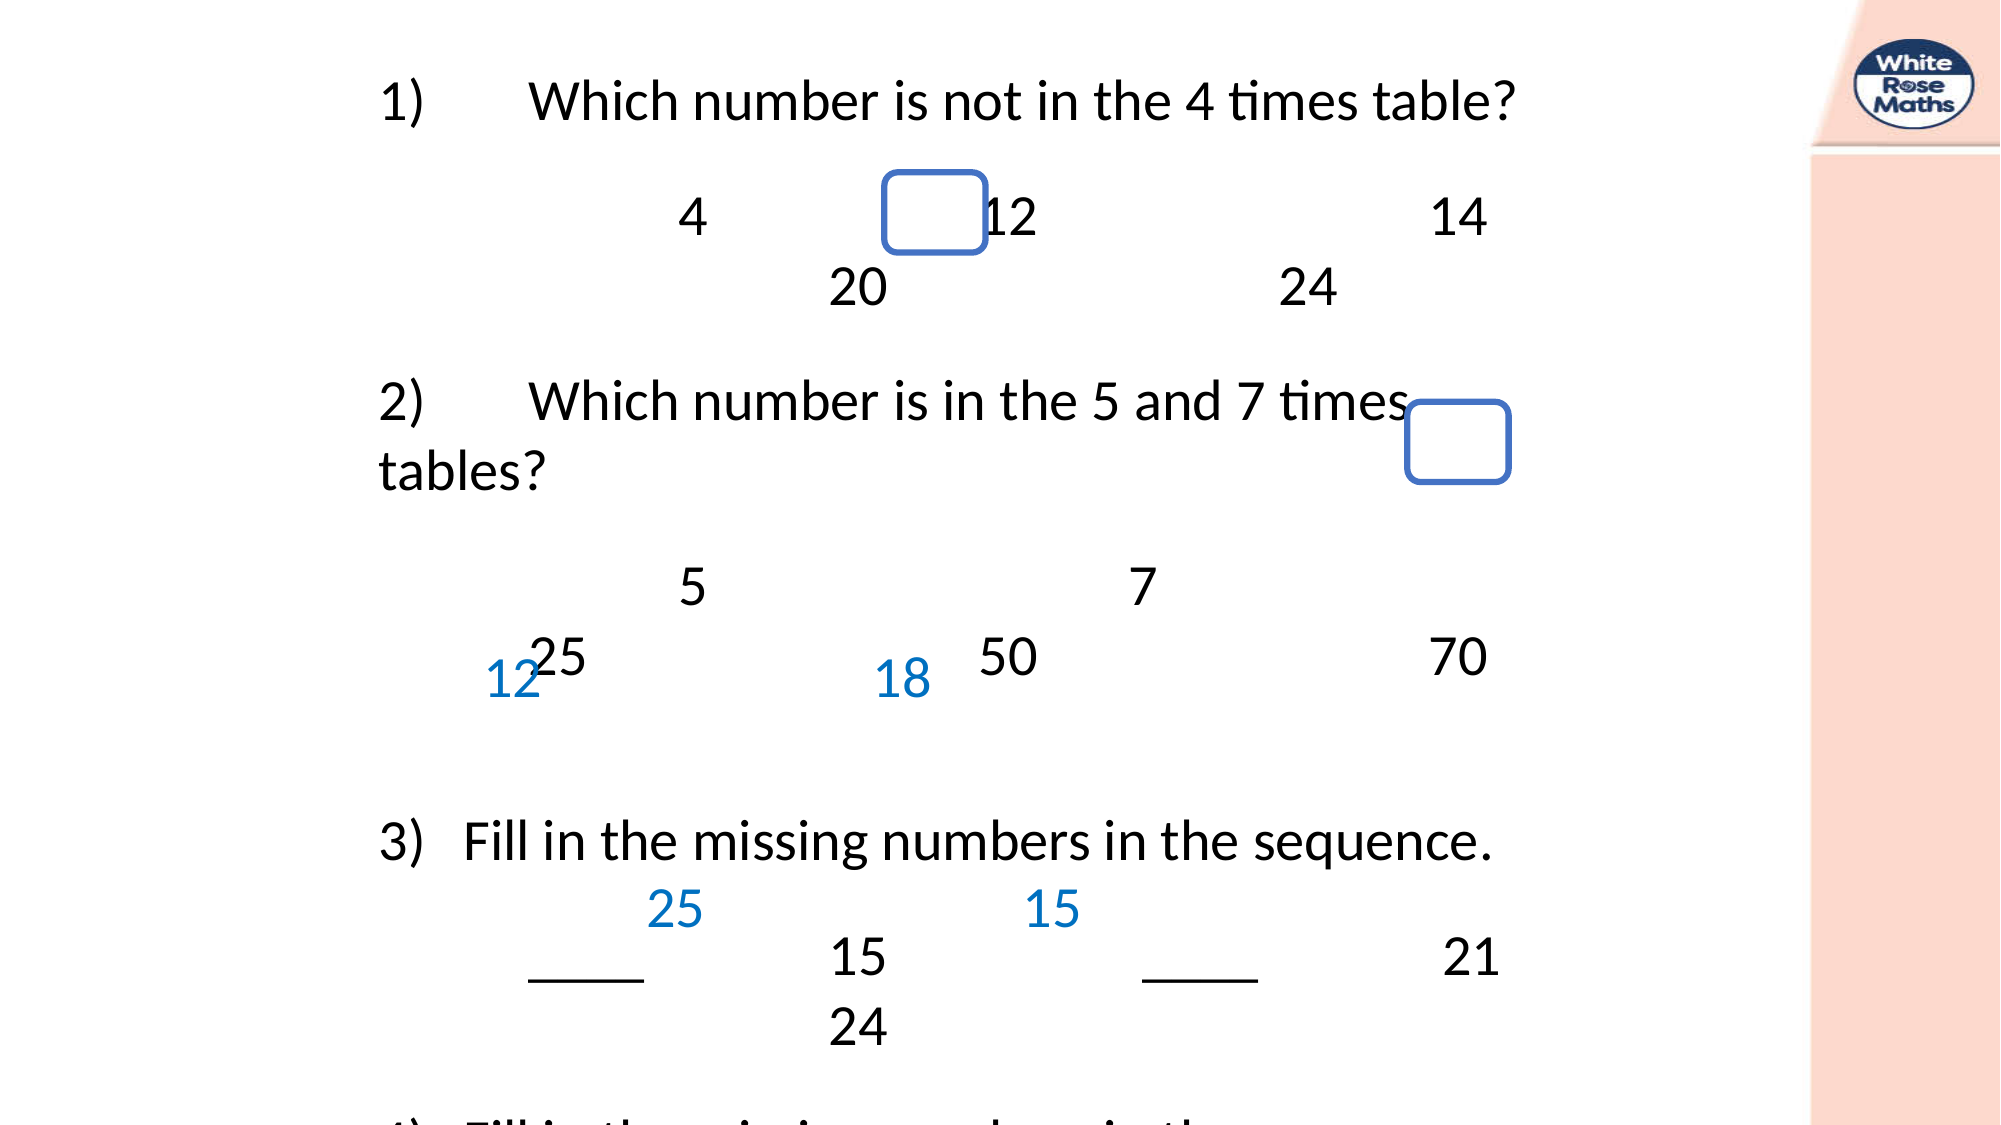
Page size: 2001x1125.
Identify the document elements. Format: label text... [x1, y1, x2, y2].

text_box 1) Which number is not in the 4 times table? 4 12 14 20 24 2) Which number is in the 5 and 7 times tables? 5 7 25 50 70 Fill in the missing numbers in the sequence. ____ 15 ____ 21 24 Fill in the missing numbers in the sequence. 30 ____ 20 ____ 10 [364, 54, 1594, 954]
text_box 18 [828, 632, 976, 718]
text_box [884, 172, 986, 253]
text_box 25 [602, 861, 749, 947]
picture [0, 0, 2000, 1125]
text_box 15 [978, 861, 1126, 947]
text_box 12 [439, 632, 587, 718]
text_box [1407, 401, 1509, 483]
